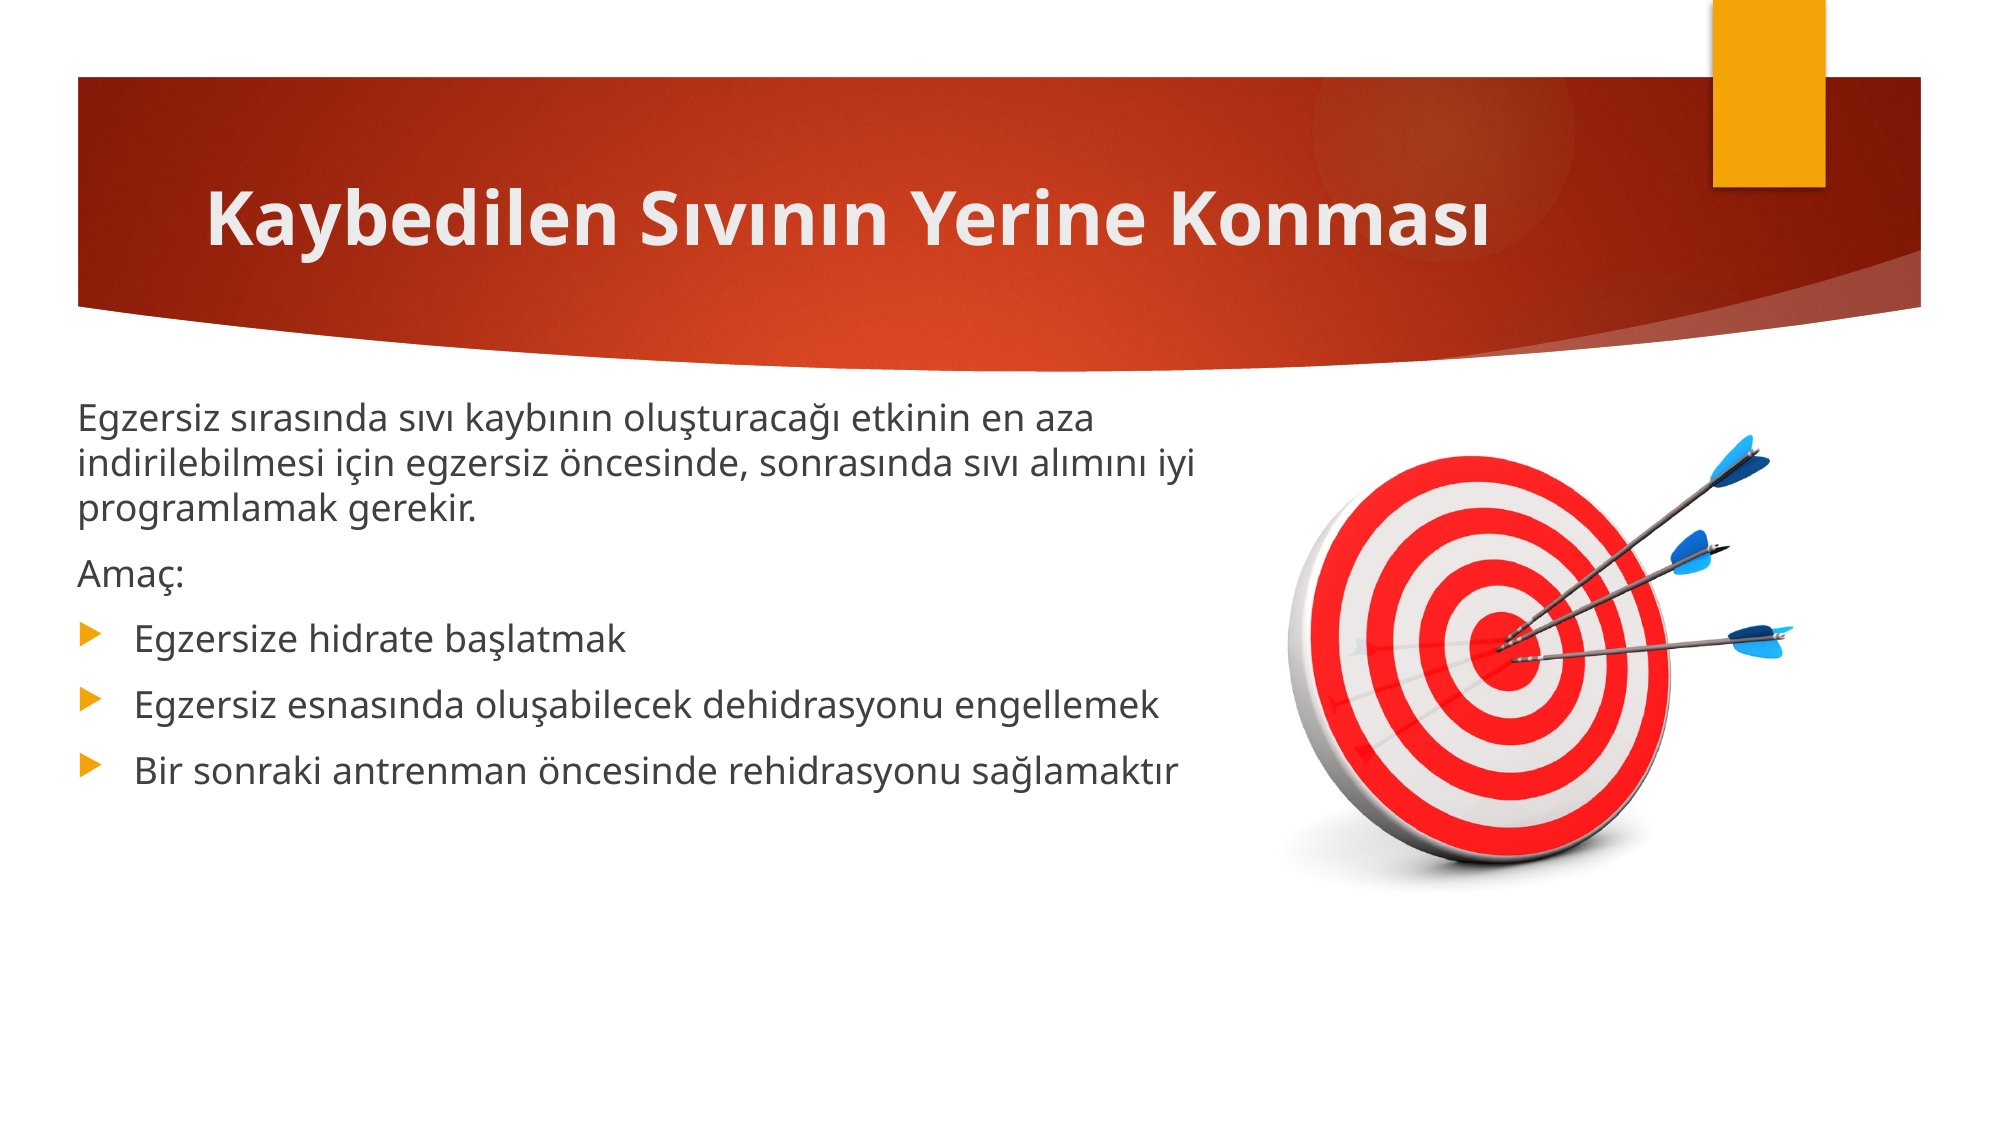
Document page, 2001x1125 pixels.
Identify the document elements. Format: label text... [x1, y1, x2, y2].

title Kaybedilen Sıvının Yerine Konması [189, 155, 1627, 275]
picture [1245, 385, 1850, 991]
list Egzersiz sırasında sıvı kaybının oluşturacağı etkinin en aza indirilebilmesi için egzersiz öncesinde, sonrasında sıvı alımını iyi programlamak gerekir. Amaç: Egzersize hidrate başlatmak Egzersiz esnasında oluşabilecek dehidrasyonu engellemek Bir sonraki antrenman öncesinde rehidrasyonu sağlamaktır [62, 386, 1243, 947]
